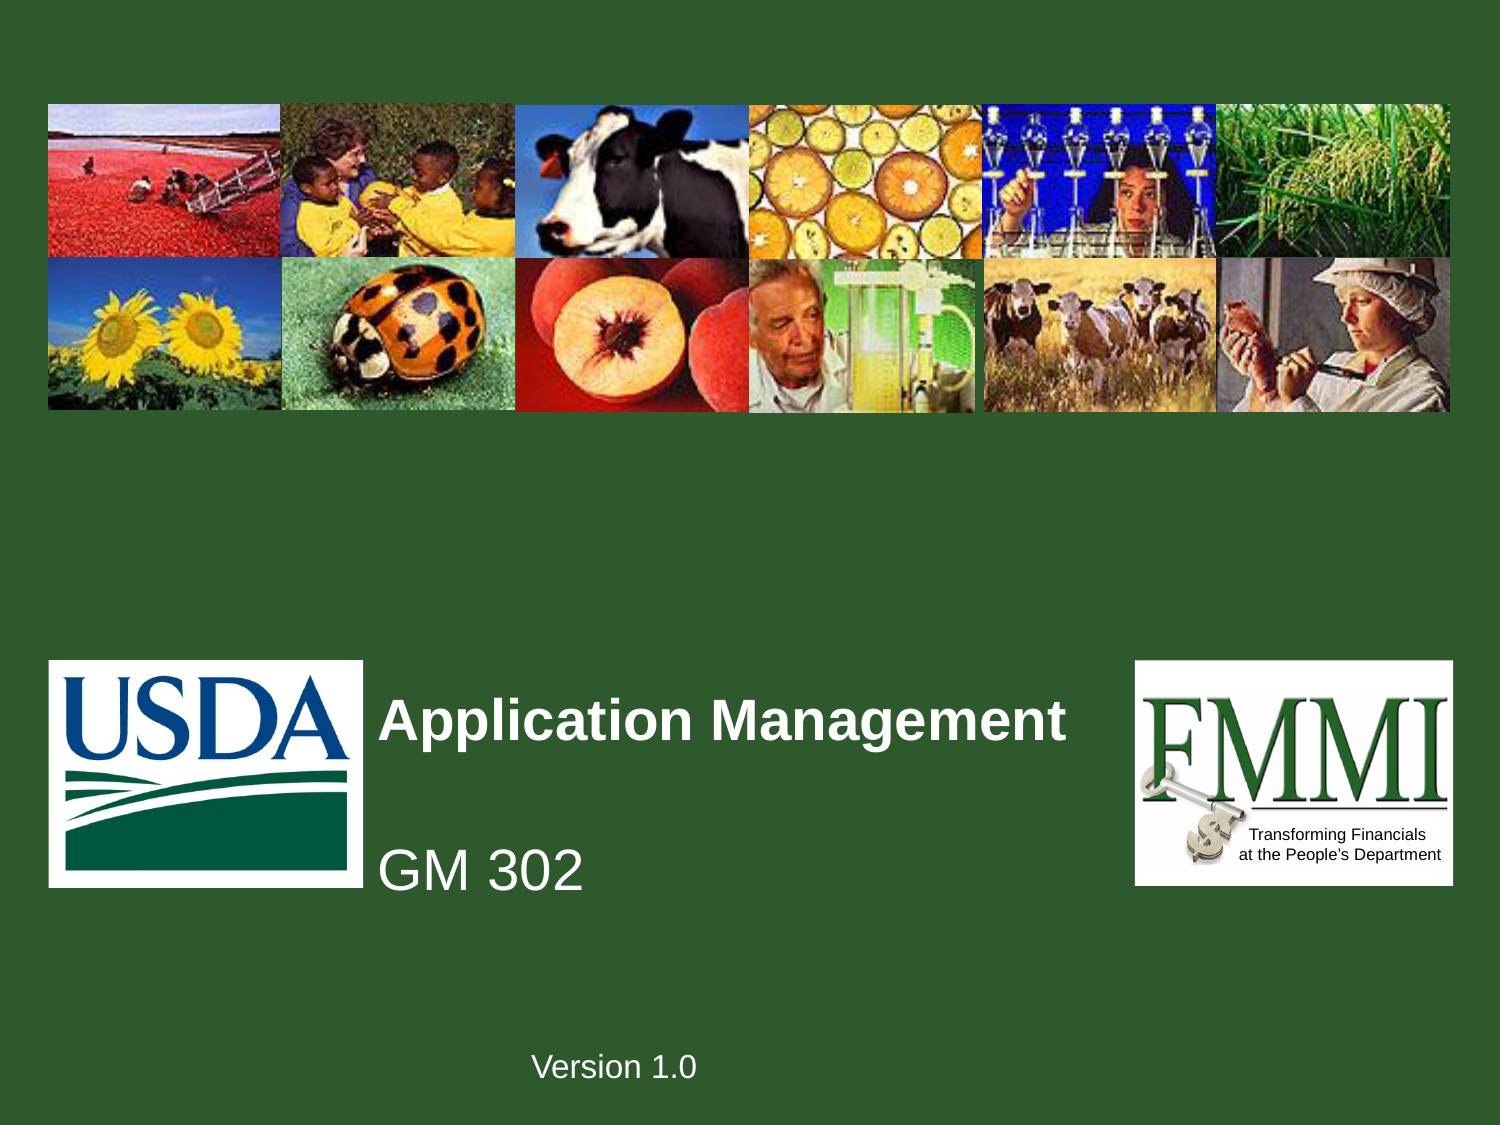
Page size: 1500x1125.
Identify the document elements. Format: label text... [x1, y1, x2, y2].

title Application Management [362, 674, 1151, 801]
picture [48, 660, 364, 888]
picture [1137, 693, 1450, 866]
picture [48, 103, 1450, 413]
subtitle GM 302 [362, 824, 1124, 936]
text_box Version 1.0 [507, 1037, 713, 1093]
